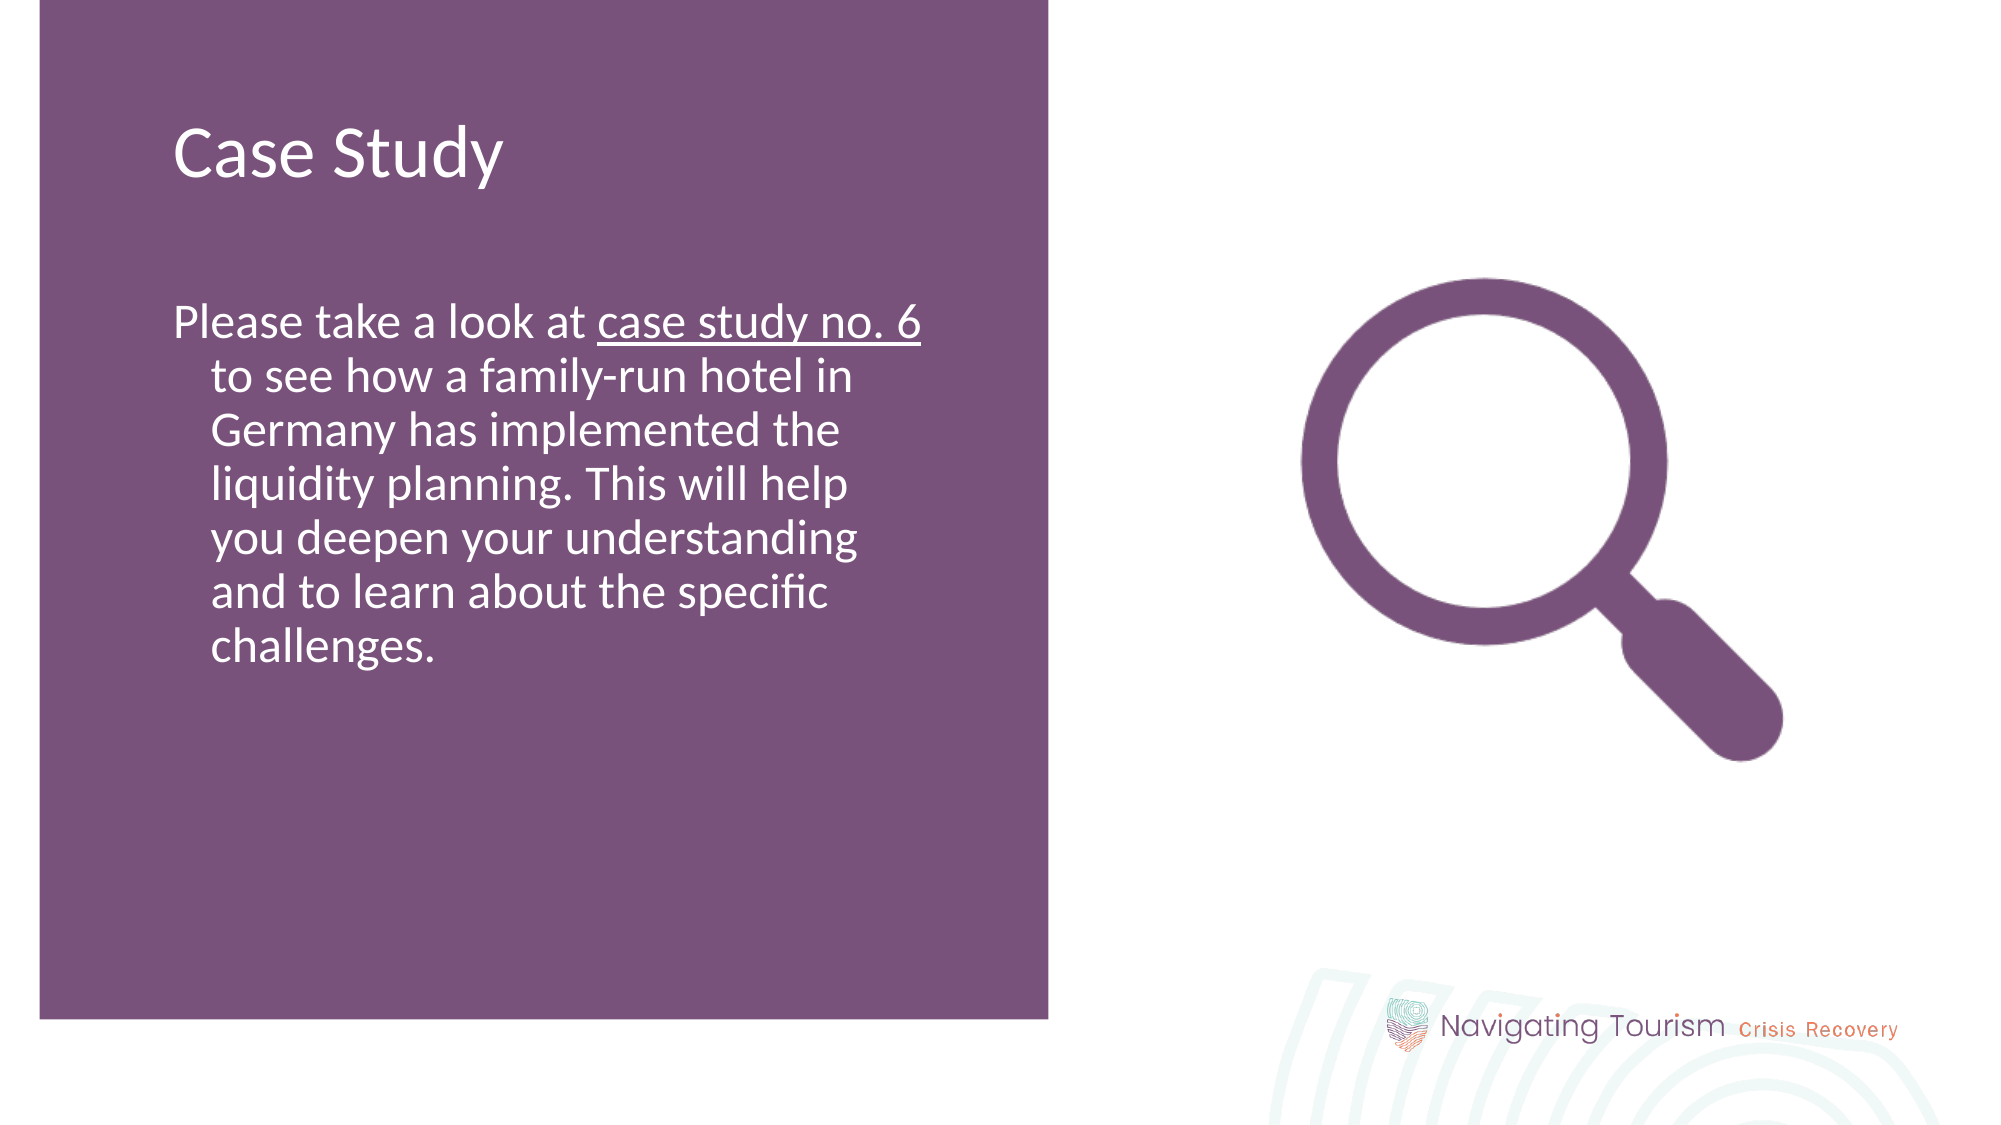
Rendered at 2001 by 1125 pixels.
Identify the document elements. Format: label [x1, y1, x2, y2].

picture [1387, 993, 1433, 1056]
list [120, 105, 955, 201]
table_cell [1262, 968, 1951, 1125]
picture [1248, 226, 1835, 813]
picture [1434, 1000, 1899, 1050]
list [120, 288, 938, 923]
